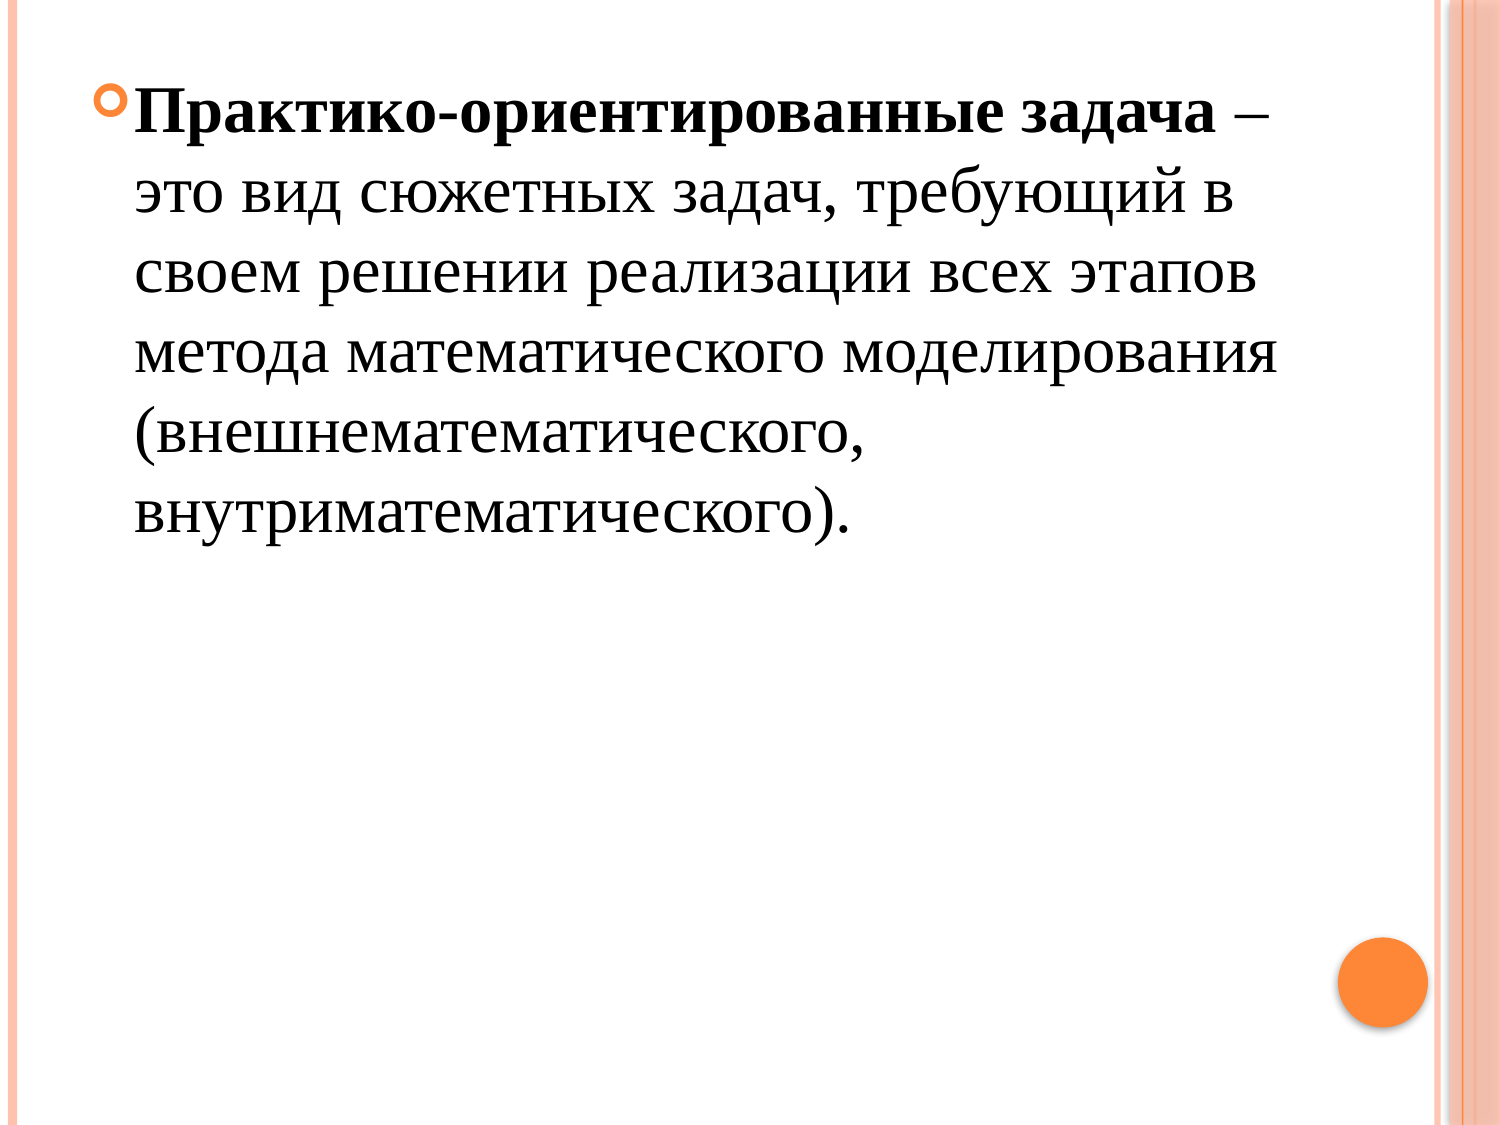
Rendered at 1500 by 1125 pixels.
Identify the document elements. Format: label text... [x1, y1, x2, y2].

list Практико-ориентированные задача – это вид сюжетных задач, требующий в своем решении реализации всех этапов метода математического моделирования (внешнематематического, внутриматематического). [75, 58, 1300, 1062]
